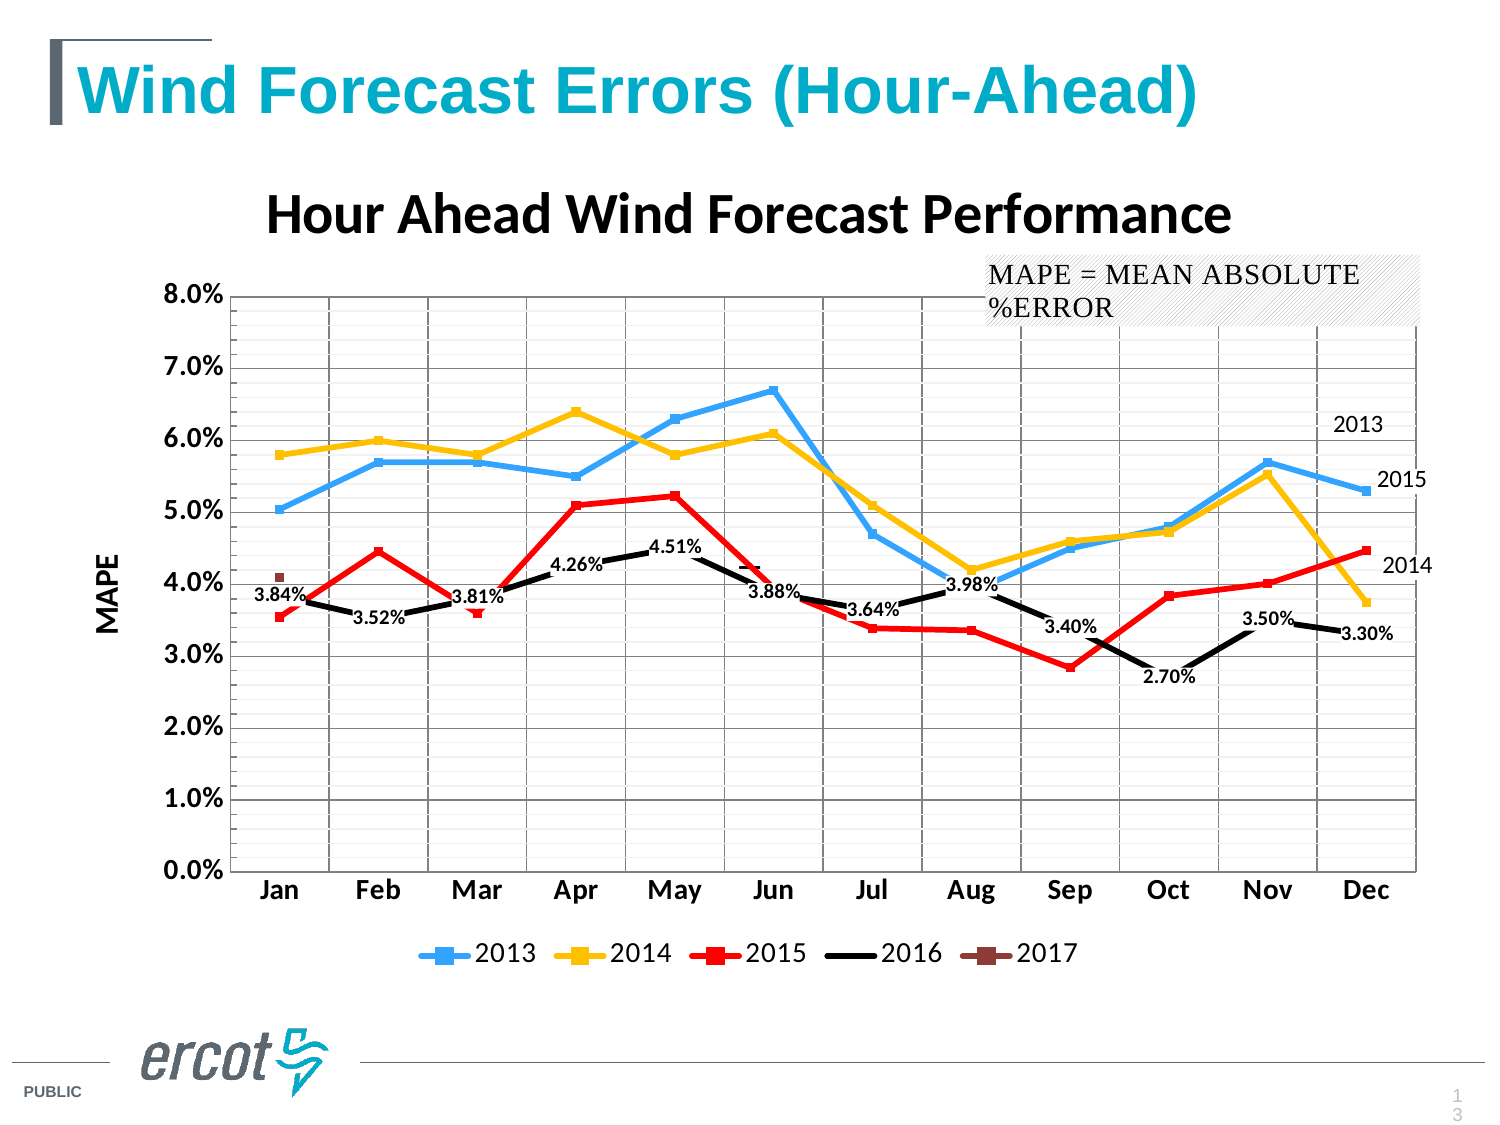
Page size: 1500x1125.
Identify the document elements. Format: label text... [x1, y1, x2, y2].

title Wind Forecast Errors (Hour-Ahead) [62, 39, 1450, 125]
chart [56, 147, 1444, 978]
picture [137, 1024, 332, 1100]
